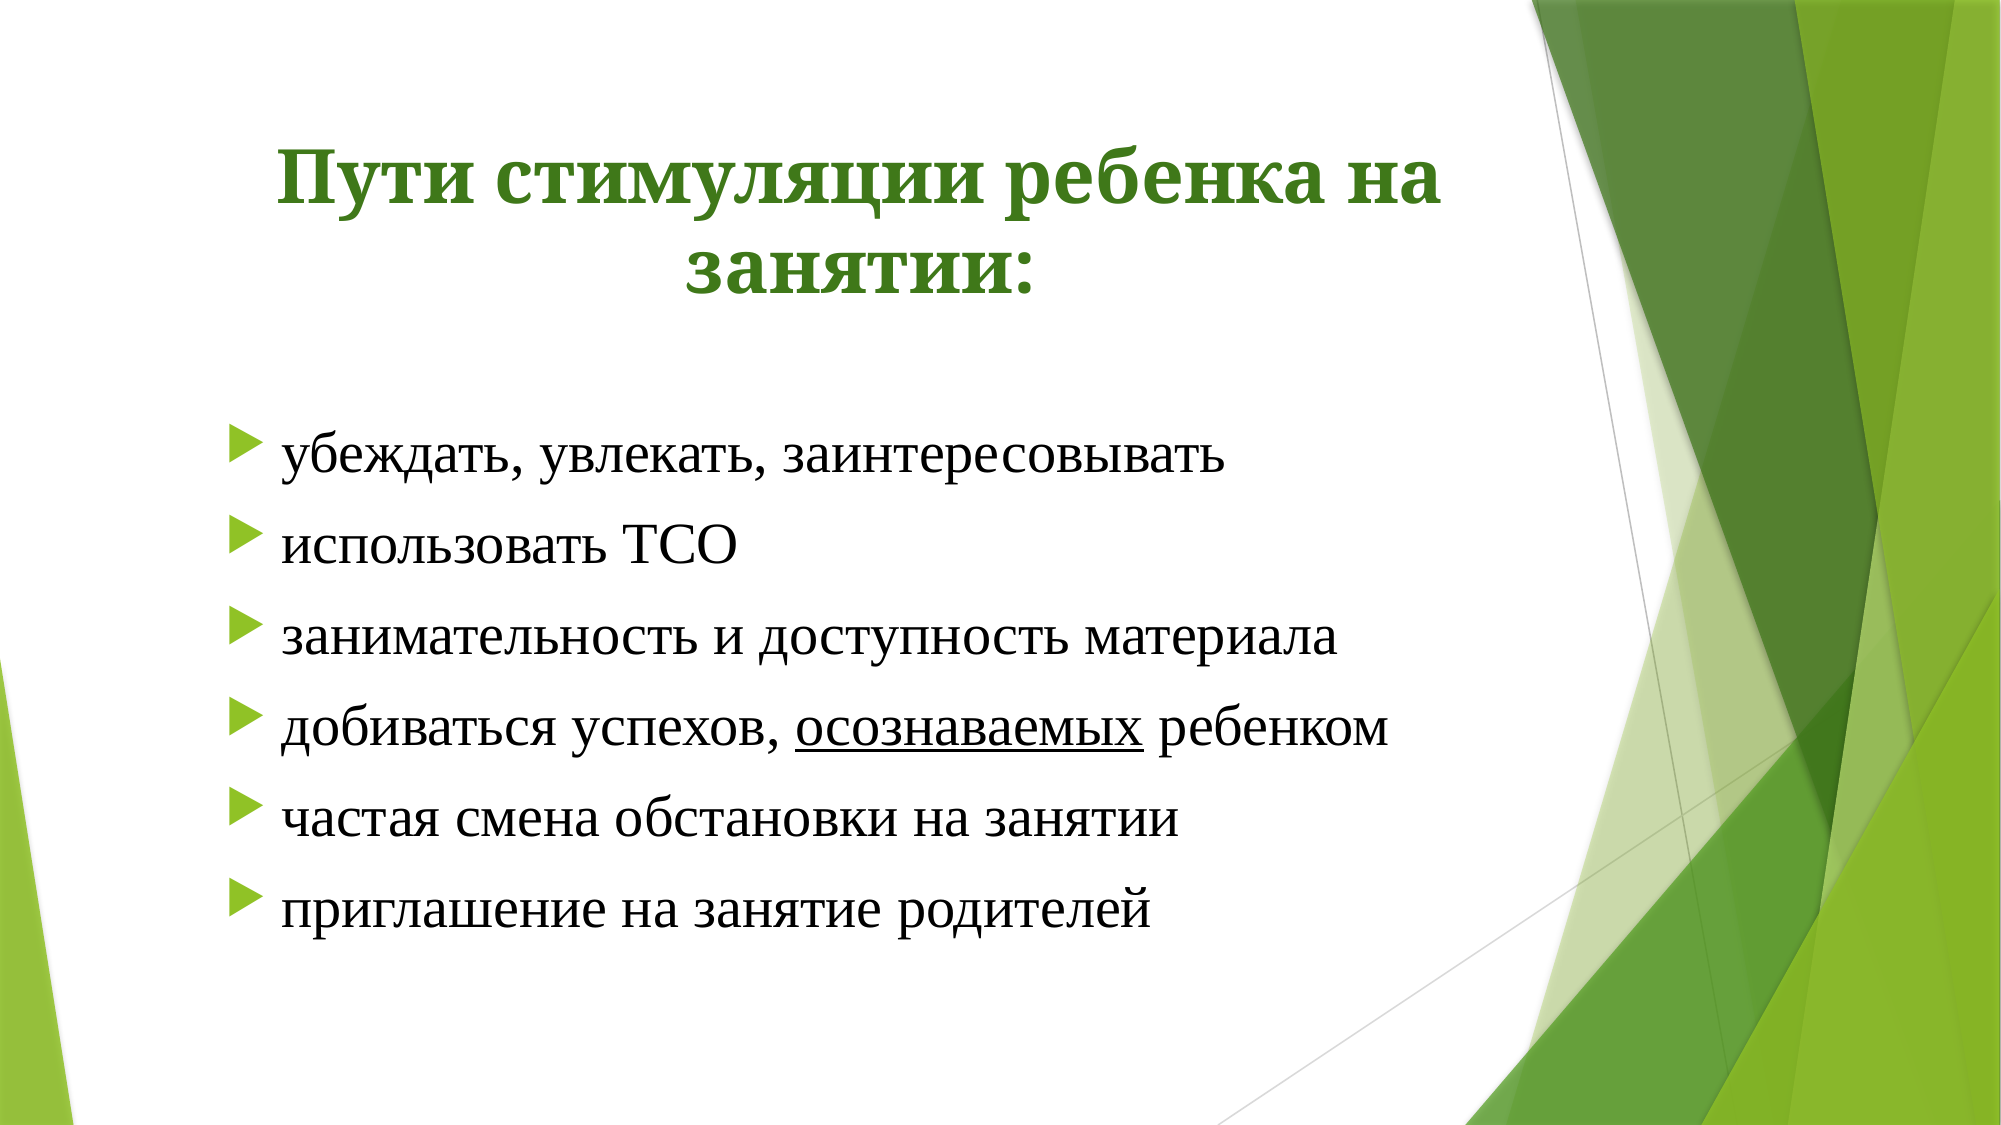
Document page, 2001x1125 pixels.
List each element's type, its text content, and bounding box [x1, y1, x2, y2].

title Пути стимуляции ребенка на занятии: [107, 121, 1614, 327]
list убеждать, увлекать, заинтересовывать использовать ТСО занимательность и доступность материала добиваться успехов, осознаваемых ребенком частая смена обстановки на занятии приглашение на занятие родителей [210, 326, 1612, 1027]
